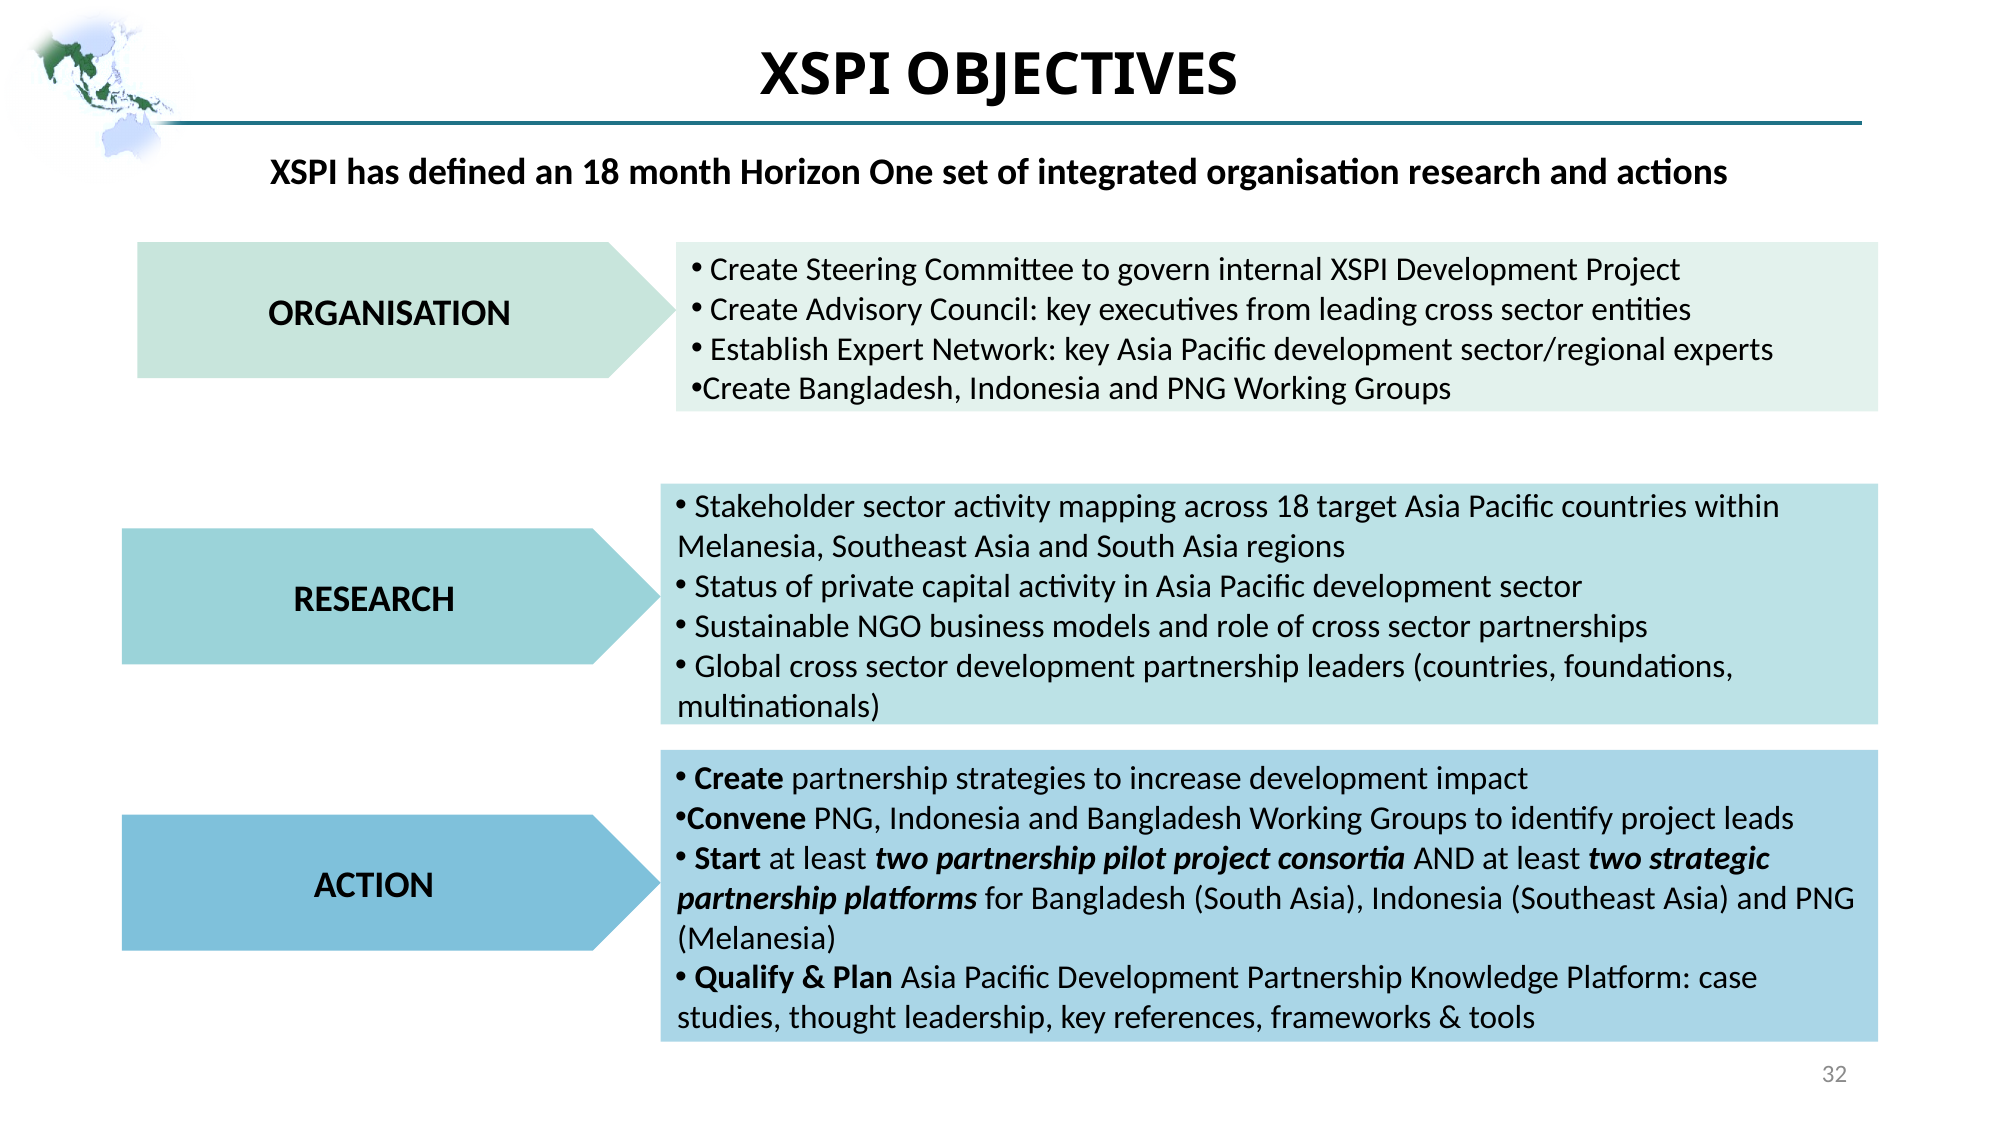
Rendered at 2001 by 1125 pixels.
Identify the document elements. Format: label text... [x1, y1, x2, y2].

text_box ACTION [120, 813, 663, 952]
text_box ORGANISATION [136, 241, 678, 380]
text_box RESEARCH [120, 527, 663, 666]
text_box Create Steering Committee to govern internal XSPI Development Project Create Advisory Council: key executives from leading cross sector entities Establish Expert Network: key Asia Pacific development sector/regional experts Create Bangladesh, Indonesia and PNG Working Groups [675, 241, 1879, 412]
text_box [137, 123, 1863, 298]
slide_number 32 [1412, 1042, 1863, 1103]
text_box Stakeholder sector activity mapping across 18 target Asia Pacific countries within Melanesia, Southeast Asia and South Asia regions Status of private capital activity in Asia Pacific development sector Sustainable NGO business models and role of cross sector partnerships Global cross sector development partnership leaders (countries, foundations, multinationals) [659, 483, 1879, 725]
title XSPI OBJECTIVES [200, 16, 1863, 122]
picture [0, 2, 200, 188]
text_box XSPI has defined an 18 month Horizon One set of integrated organisation research and actions [228, 139, 1772, 200]
text_box Create partnership strategies to increase development impact Convene PNG, Indonesia and Bangladesh Working Groups to identify project leads Start at least two partnership pilot project consortia AND at least two strategic partnership platforms for Bangladesh (South Asia), Indonesia (Southeast Asia) and PNG (Melanesia) Qualify & Plan Asia Pacific Development Partnership Knowledge Platform: case studies, thought leadership, key references, frameworks & tools [659, 749, 1879, 1043]
